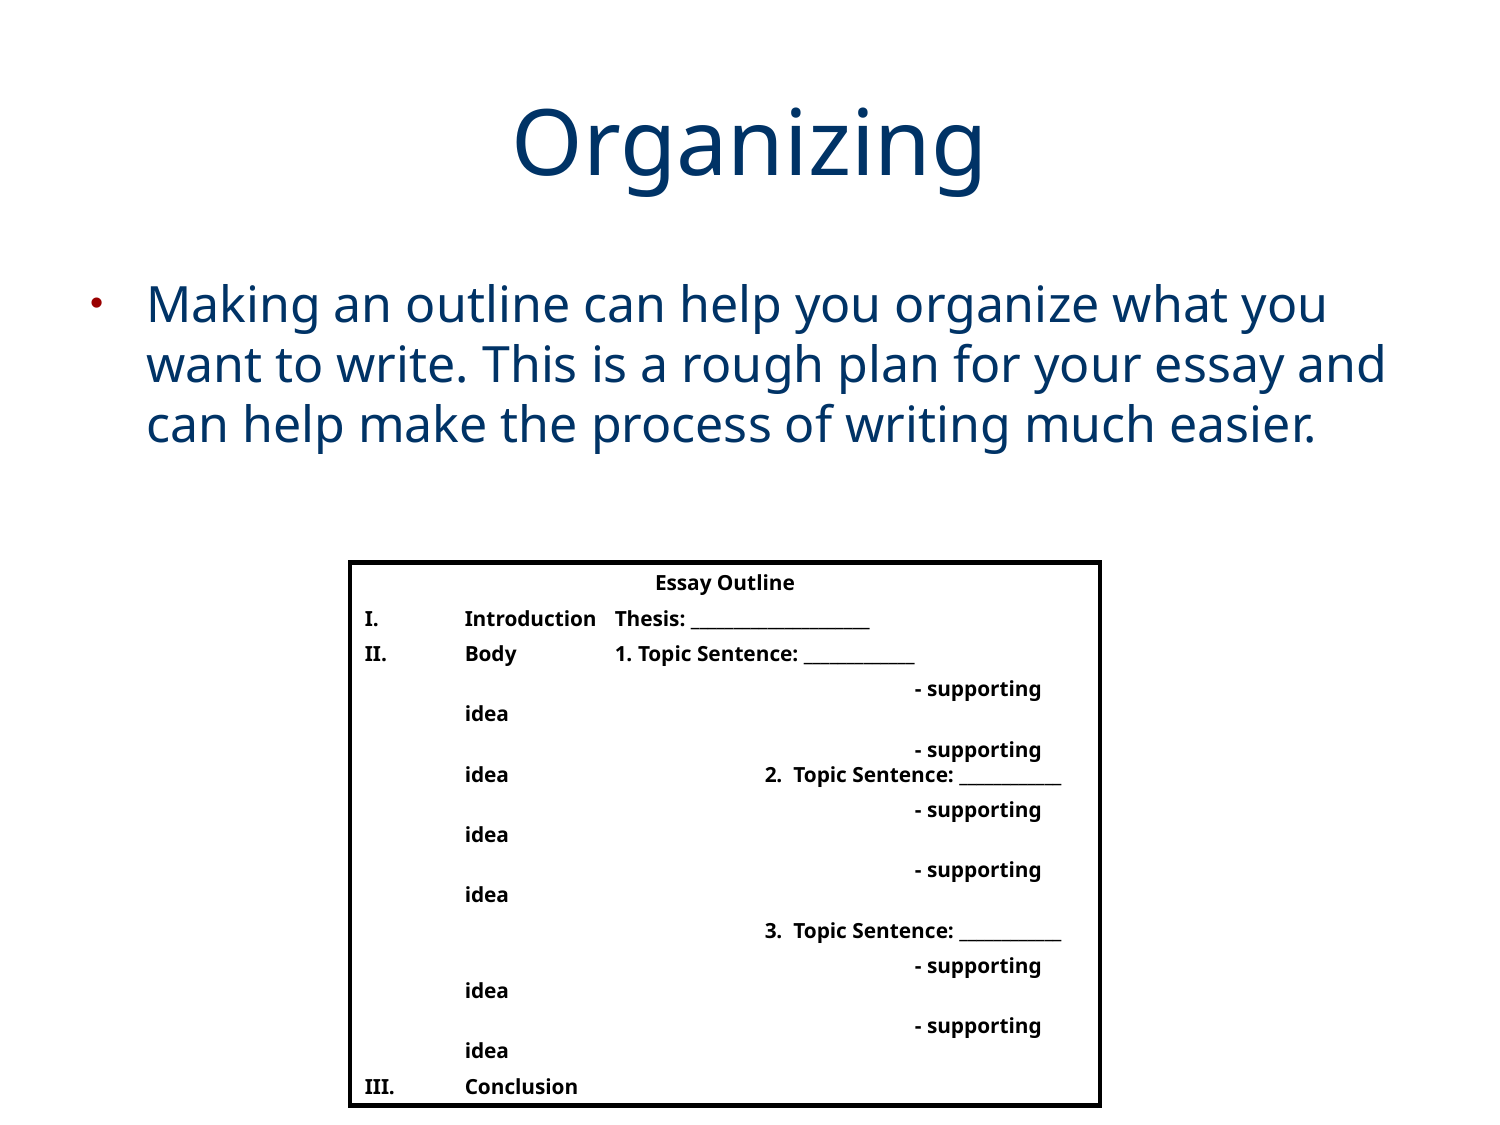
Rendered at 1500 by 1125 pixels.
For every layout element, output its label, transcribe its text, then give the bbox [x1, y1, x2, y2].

list Making an outline can help you organize what you want to write. This is a rough plan for your essay and can help make the process of writing much easier. [75, 264, 1425, 1008]
text_box Essay Outline Introduction Thesis: _____________________ Body 1. Topic Sentence: _____________ - supporting idea - supporting idea 2. Topic Sentence: ____________ - supporting idea - supporting idea 3. Topic Sentence: ____________ - supporting idea - supporting idea Conclusion [349, 562, 1100, 1106]
title Organizing [75, 45, 1425, 233]
